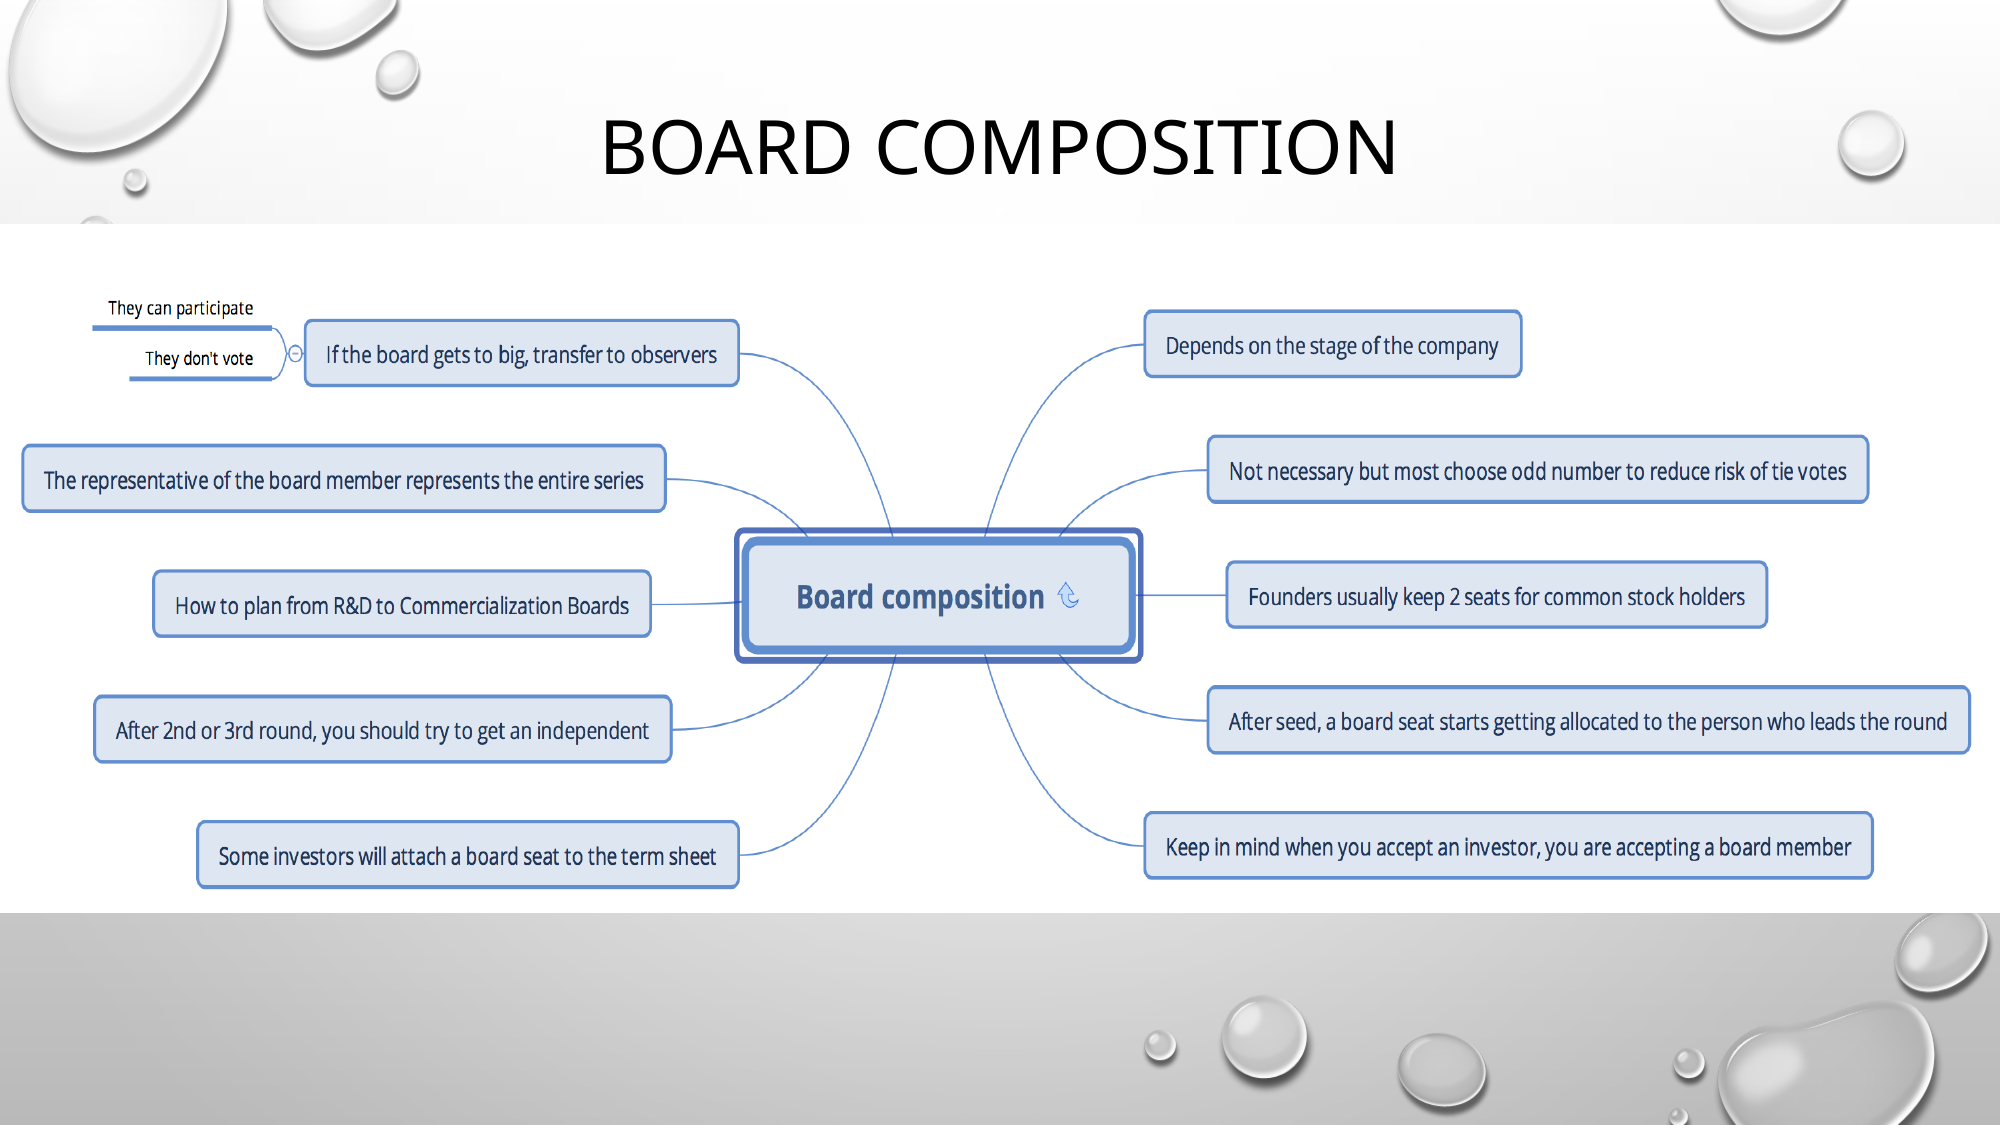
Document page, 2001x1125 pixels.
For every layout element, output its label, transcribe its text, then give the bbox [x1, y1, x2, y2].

picture [0, 0, 2000, 1125]
title Board composition [149, 19, 1851, 223]
